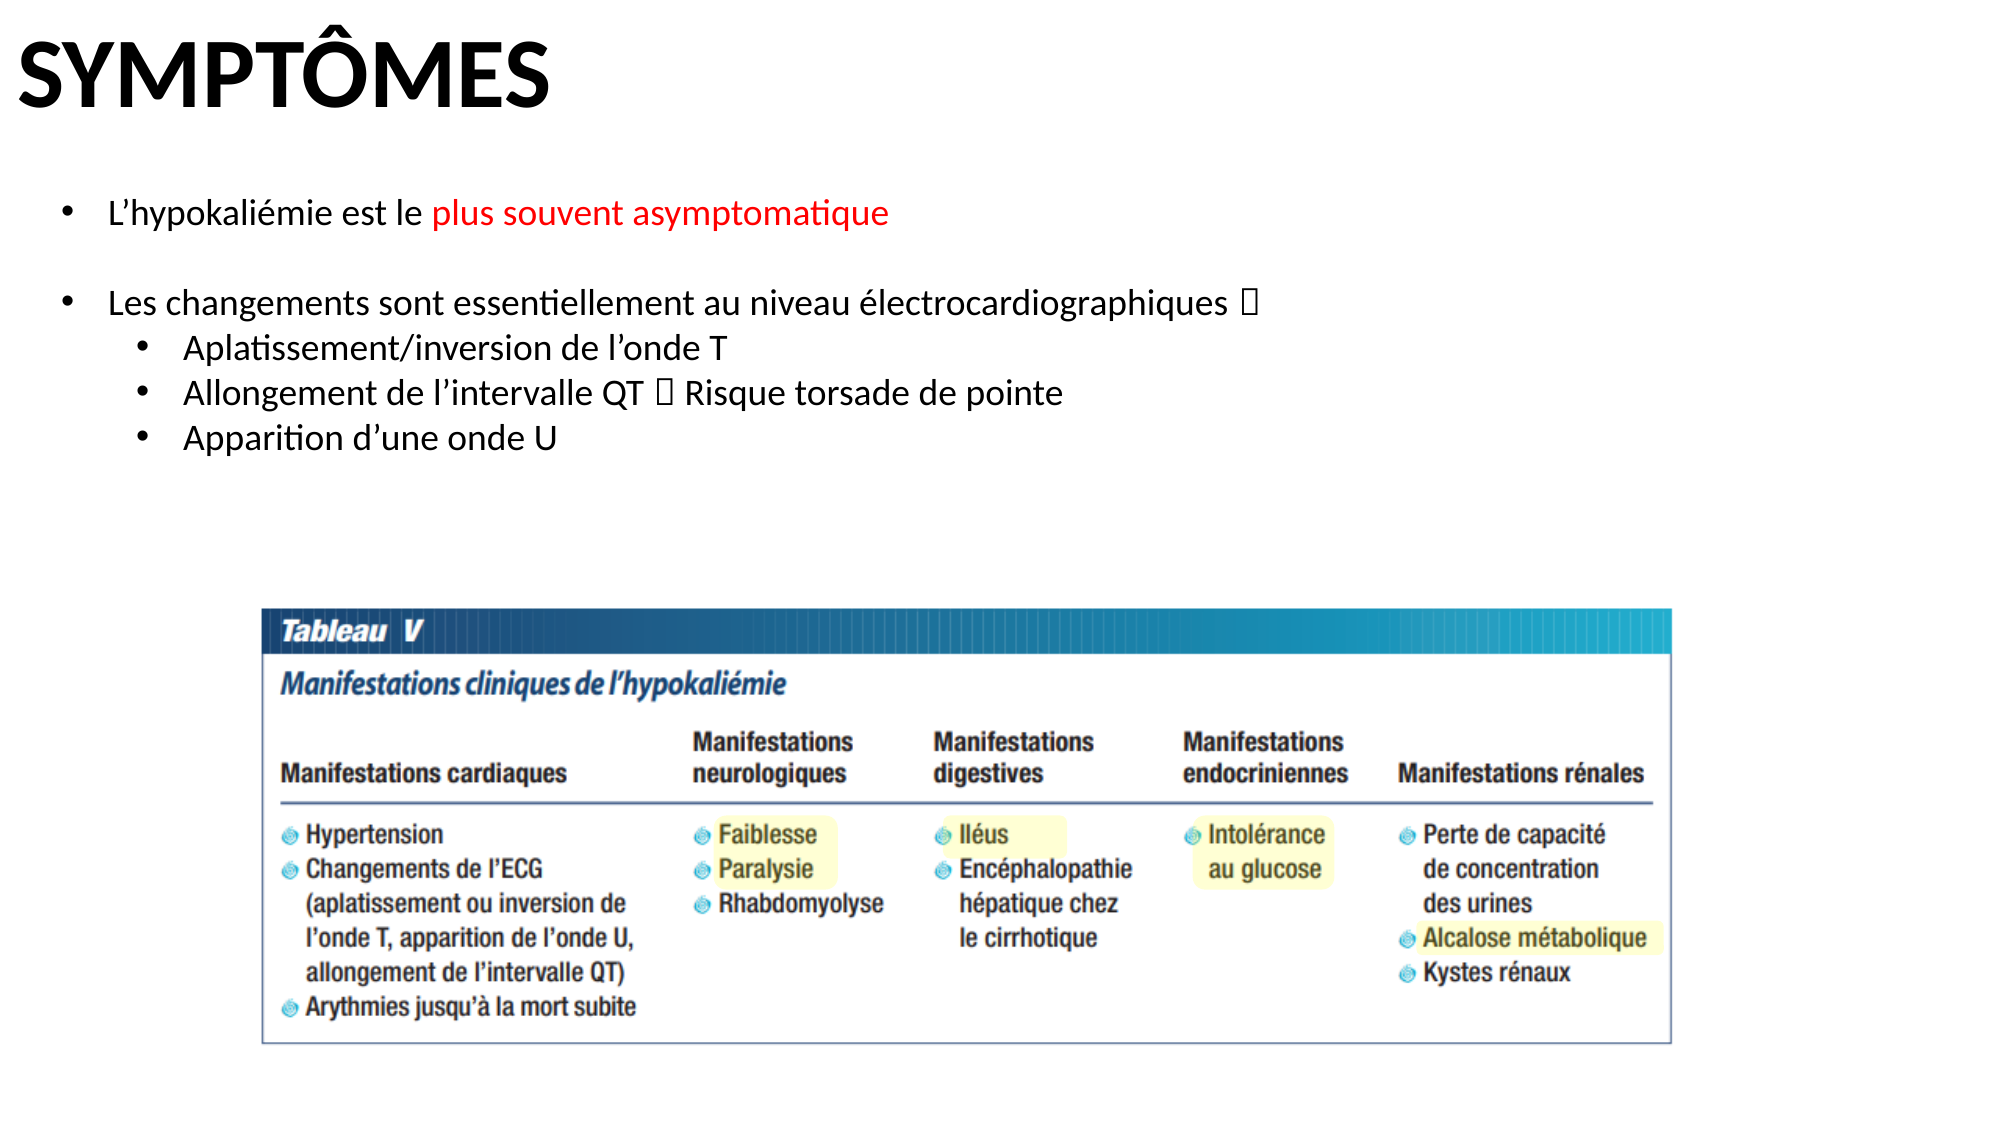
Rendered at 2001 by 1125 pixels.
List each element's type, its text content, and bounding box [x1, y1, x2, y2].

text_box L’hypokaliémie est le plus souvent asymptomatique Les changements sont essentiellement au niveau électrocardiographiques  Aplatissement/inversion de l’onde T Allongement de l’intervalle QT  Risque torsade de pointe Apparition d’une onde U [46, 180, 1840, 511]
picture [240, 590, 1691, 1052]
text_box SYMPTÔMES [3, 0, 568, 135]
